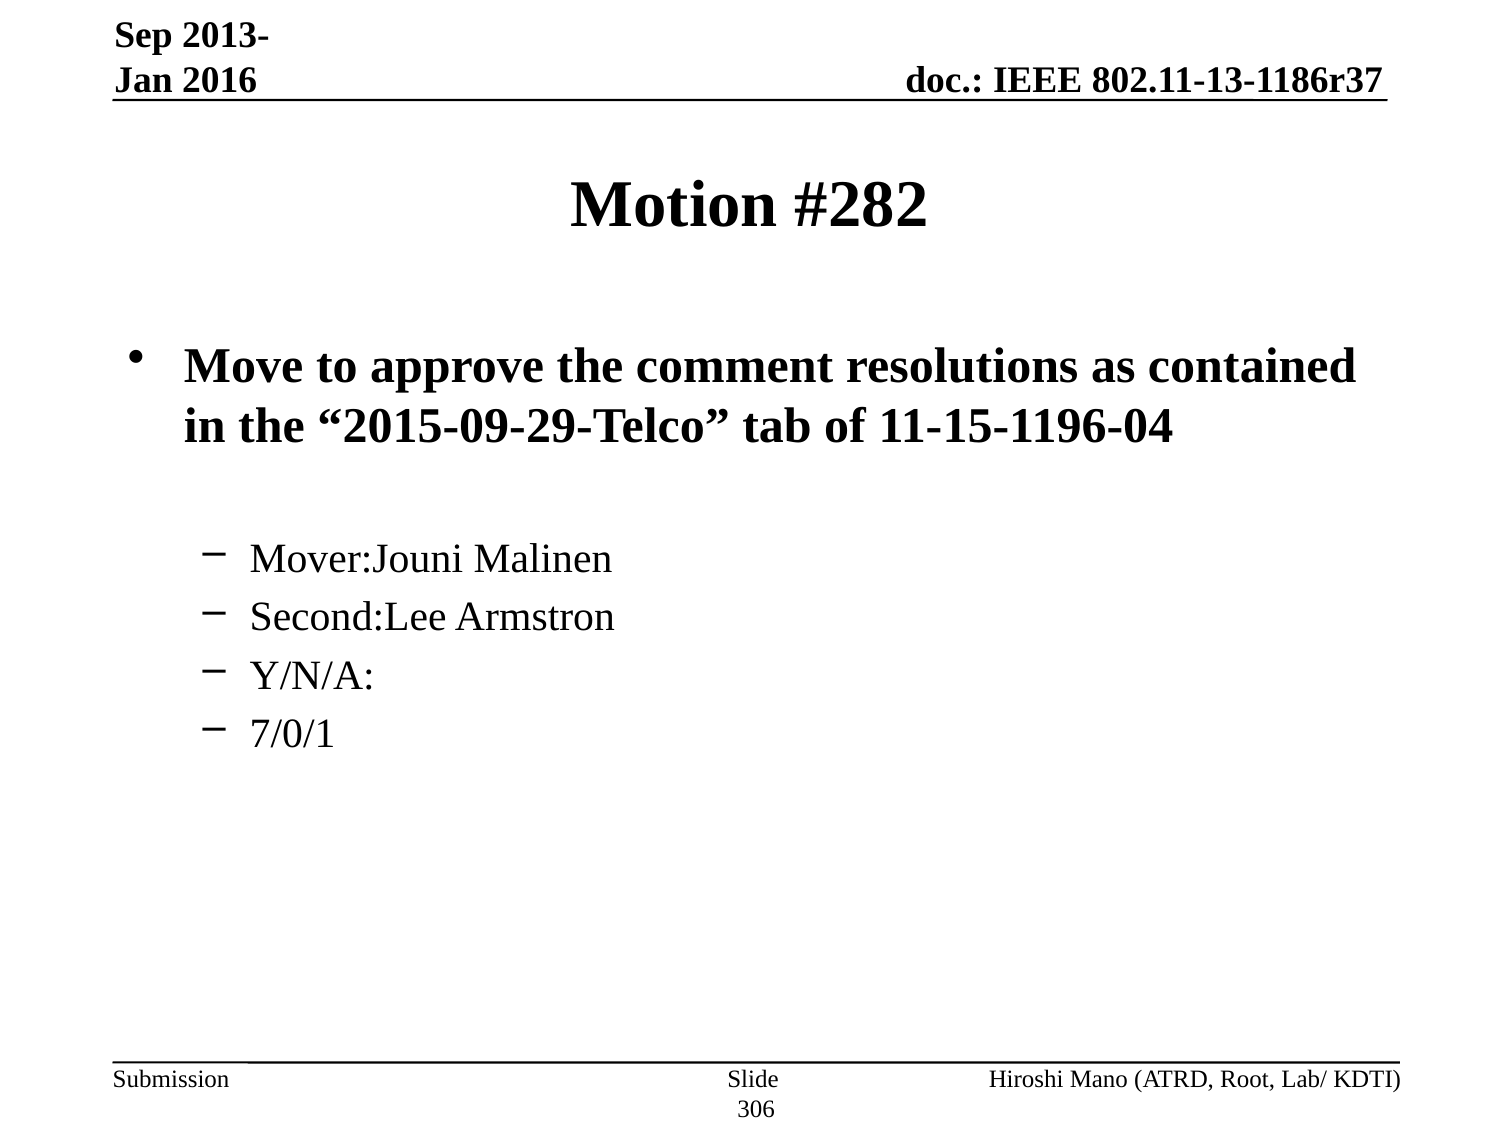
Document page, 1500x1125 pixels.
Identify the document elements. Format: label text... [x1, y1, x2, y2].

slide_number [114, 54, 273, 101]
footer Hiroshi Mano (ATRD, Root, Lab/ KDTI) [984, 1061, 1402, 1093]
list Move to approve the comment resolutions as contained in the “2015-09-29-Telco” tab of 11-15-1196-04 Mover:Jouni Malinen Second:Lee Armstron Y/N/A: 7/0/1 [112, 324, 1388, 1001]
title Motion #282 [112, 112, 1388, 288]
slide_number Slide 306 [712, 1061, 800, 1093]
